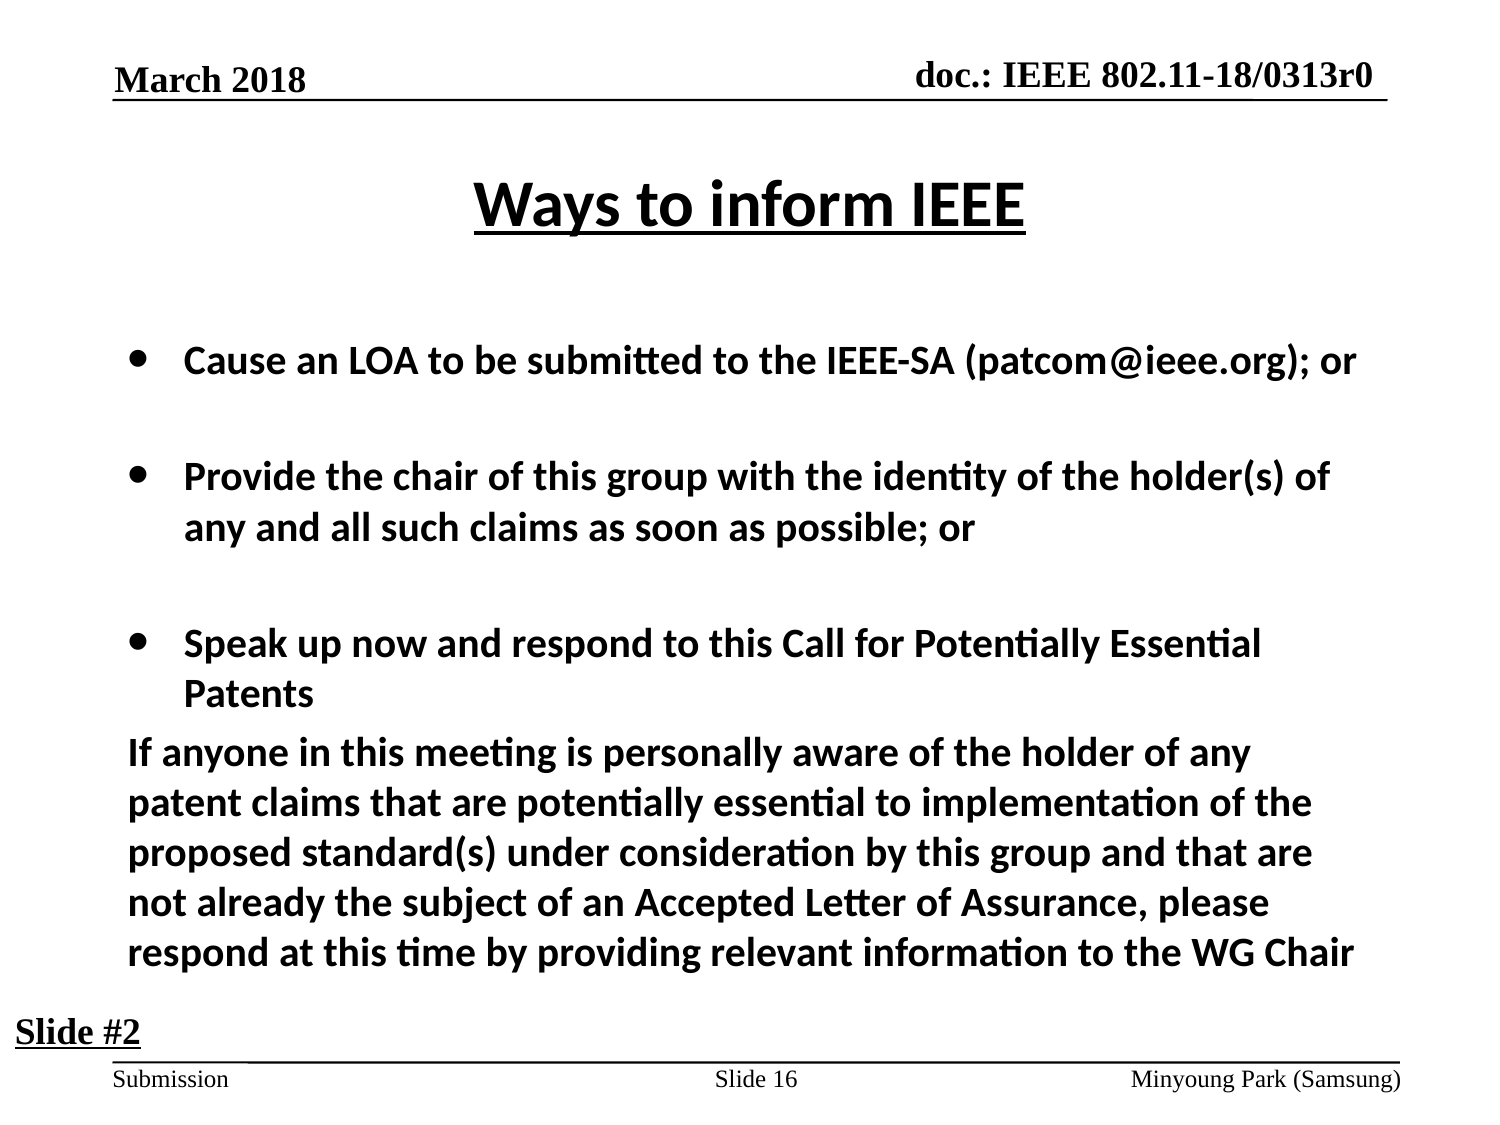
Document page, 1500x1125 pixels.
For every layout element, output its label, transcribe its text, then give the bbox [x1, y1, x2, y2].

slide_number Slide 16 [712, 1061, 800, 1093]
text_box Slide #2 [0, 999, 157, 1060]
title Ways to inform IEEE [112, 112, 1388, 288]
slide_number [114, 54, 335, 101]
footer Minyoung Park (Samsung) [949, 1061, 1402, 1093]
list Cause an LOA to be submitted to the IEEE-SA (patcom@ieee.org); or Provide the chair of this group with the identity of the holder(s) of any and all such claims as soon as possible; or Speak up now and respond to this Call for Potentially Essential Patents If anyone in this meeting is personally aware of the holder of any patent claims that are potentially essential to implementation of the proposed standard(s) under consideration by this group and that are not already the subject of an Accepted Letter of Assurance, please respond at this time by providing relevant information to the WG Chair [112, 324, 1388, 1000]
